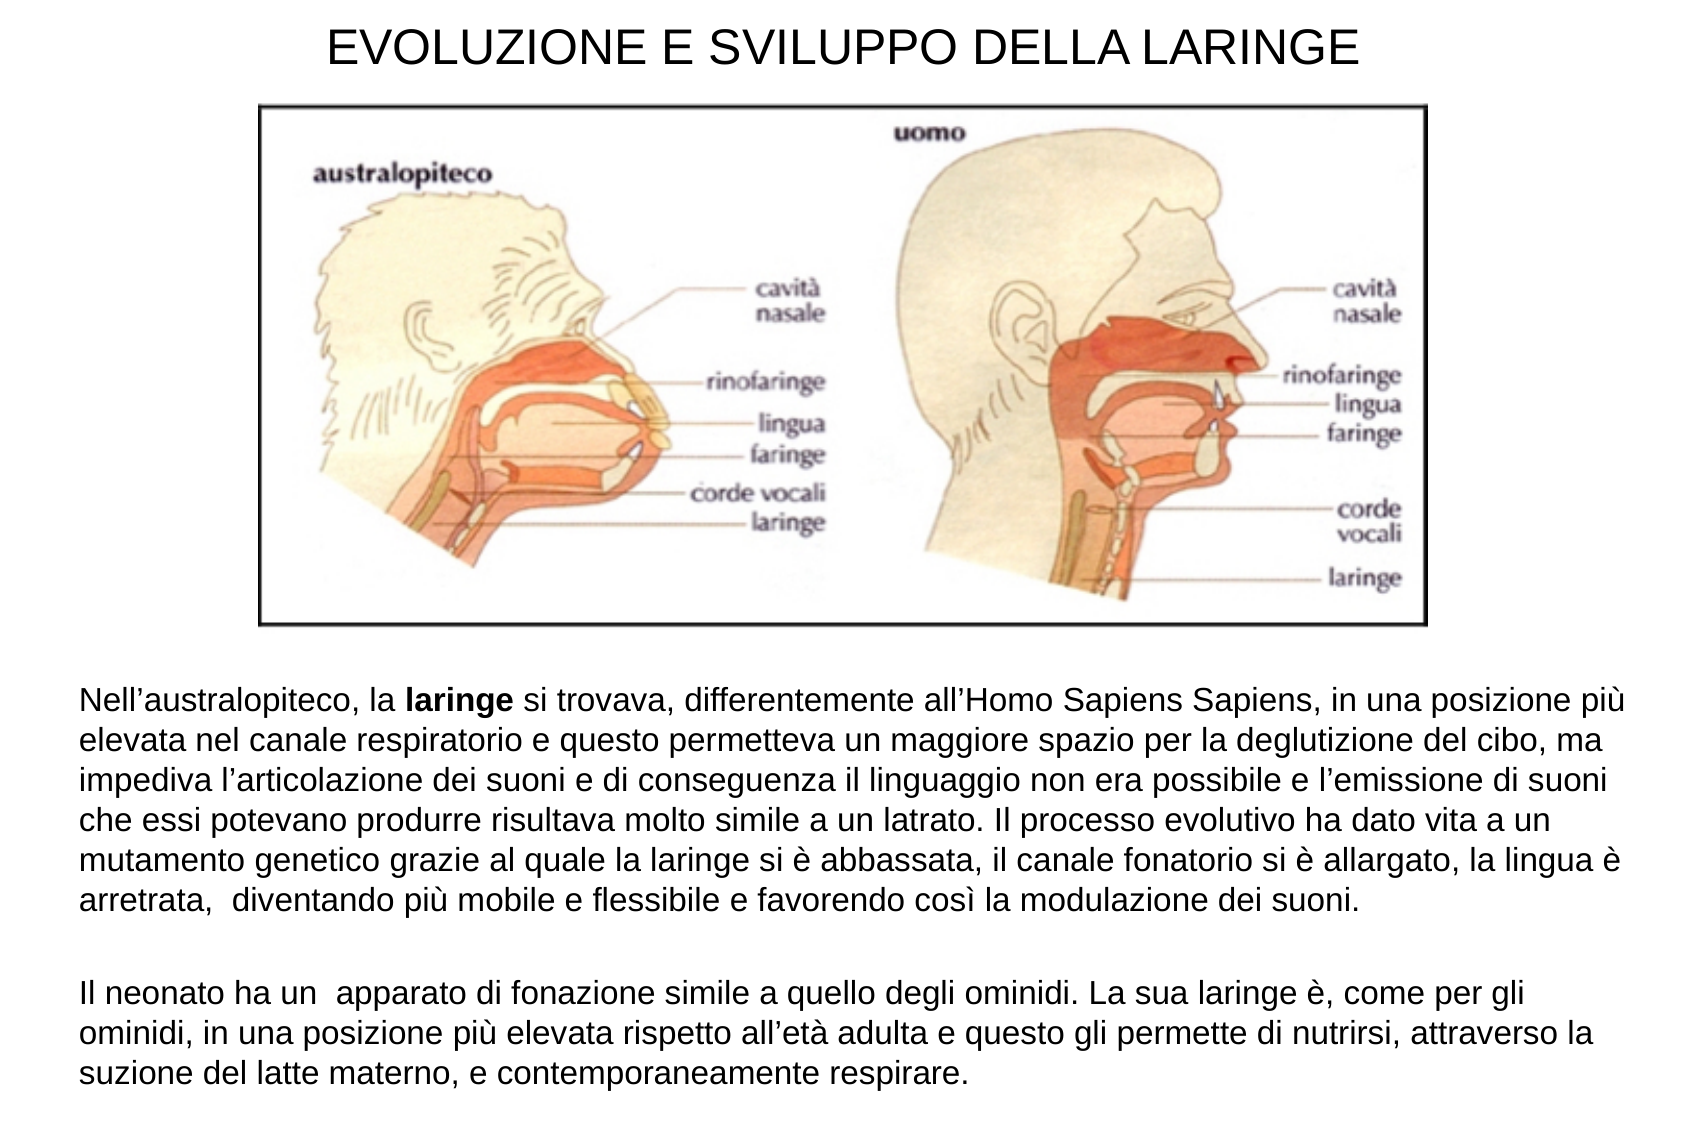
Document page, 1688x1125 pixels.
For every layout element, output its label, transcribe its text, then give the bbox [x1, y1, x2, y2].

text_box Nell’australopiteco, la laringe si trovava, differentemente all’Homo Sapiens Sapiens, in una posizione più elevata nel canale respiratorio e questo permetteva un maggiore spazio per la deglutizione del cibo, ma impediva l’articolazione dei suoni e di conseguenza il linguaggio non era possibile e l’emissione di suoni che essi potevano produrre risultava molto simile a un latrato. Il processo evolutivo ha dato vita a un mutamento genetico grazie al quale la laringe si è abbassata, il canale fonatorio si è allargato, la lingua è arretrata, diventando più mobile e flessibile e favorendo così la modulazione dei suoni. [64, 671, 1647, 926]
text_box Il neonato ha un apparato di fonazione simile a quello degli ominidi. La sua laringe è, come per gli ominidi, in una posizione più elevata rispetto all’età adulta e questo gli permette di nutrirsi, attraverso la suzione del latte materno, e contemporaneamente respirare. [64, 964, 1647, 1099]
picture [258, 101, 1428, 670]
text_box EVOLUZIONE E SVILUPPO DELLA LARINGE [0, 7, 1688, 82]
